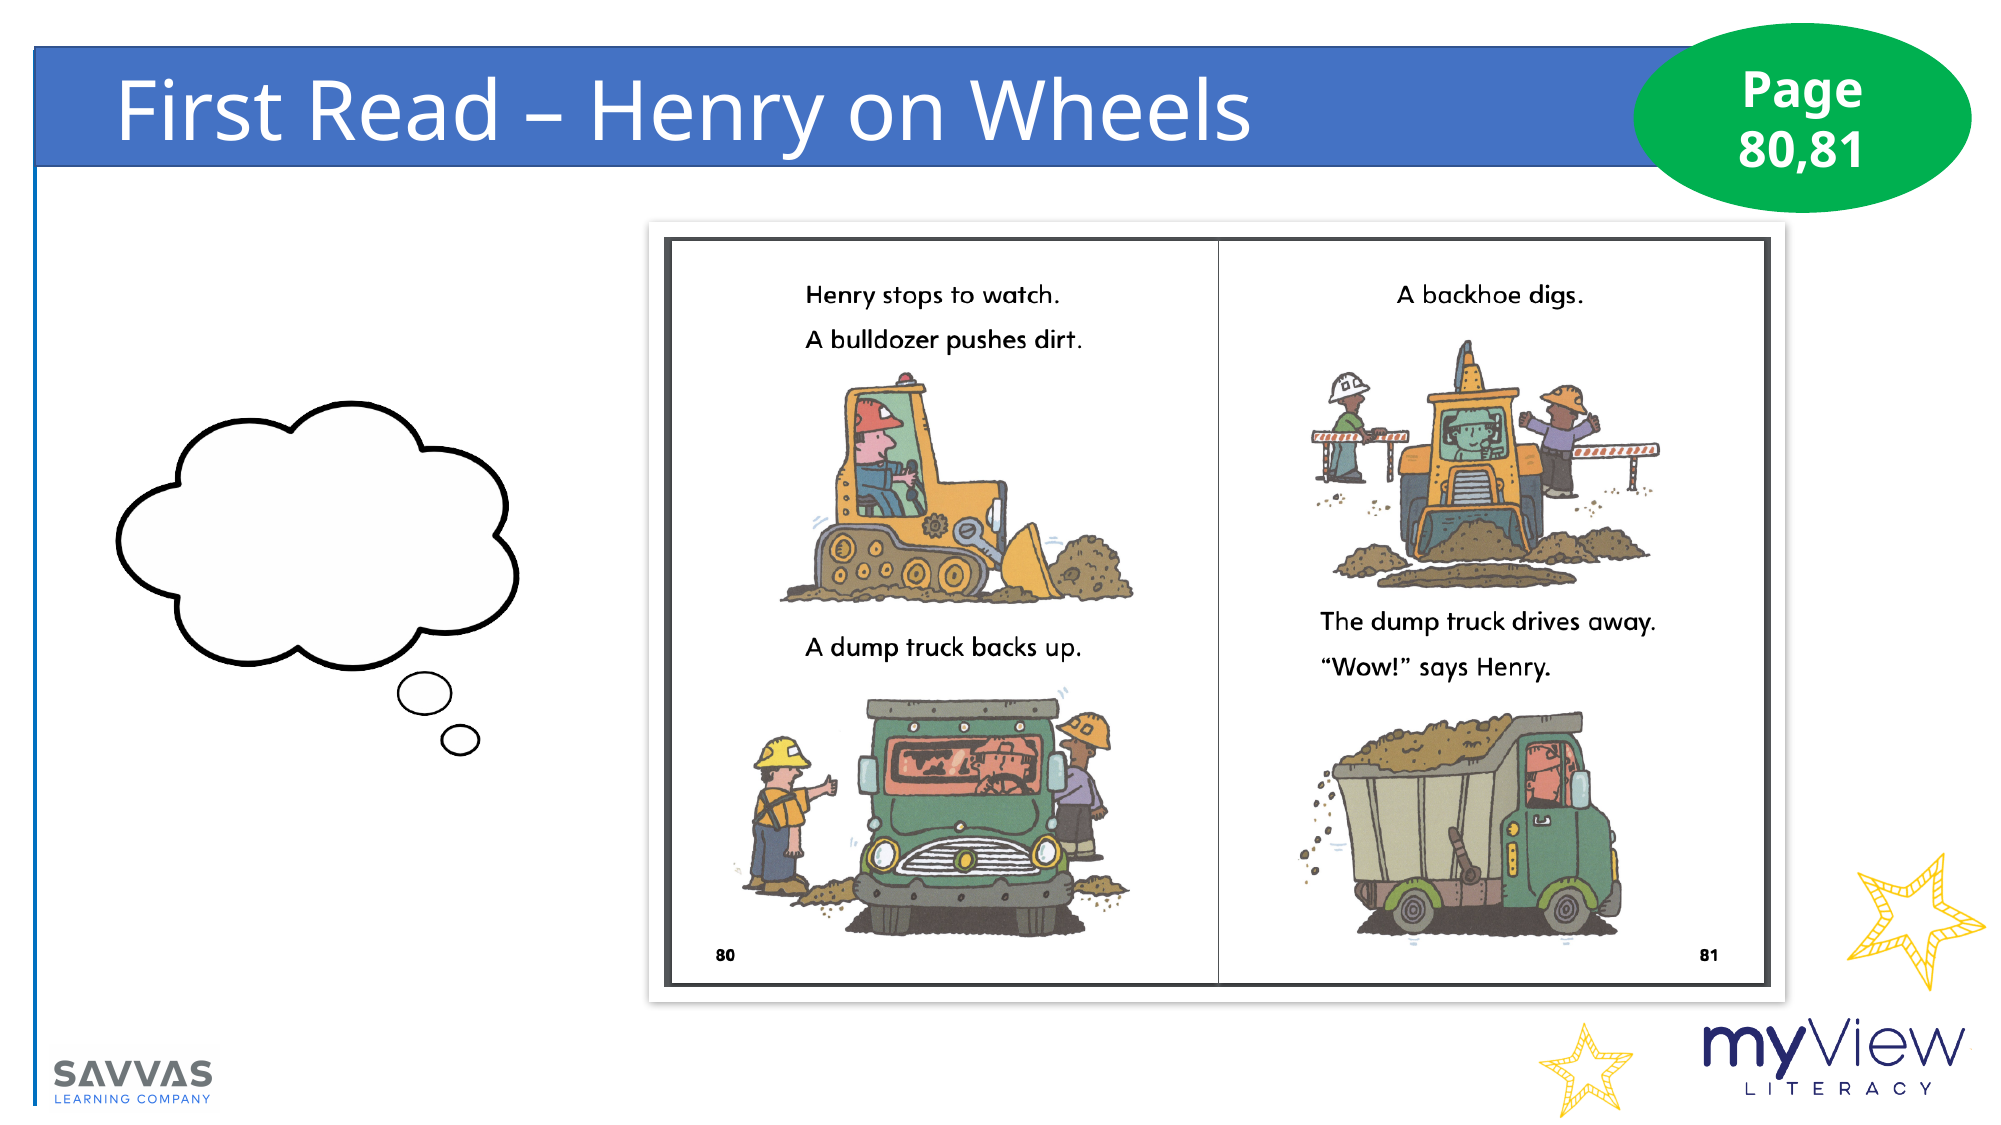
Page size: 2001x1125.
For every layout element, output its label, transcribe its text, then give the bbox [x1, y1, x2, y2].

picture [663, 236, 2000, 1125]
text_box First Read – Henry on Wheels [34, 46, 1690, 167]
picture [48, 1043, 220, 1113]
text_box Page 80,81 [1633, 23, 1972, 213]
picture [34, 373, 601, 783]
